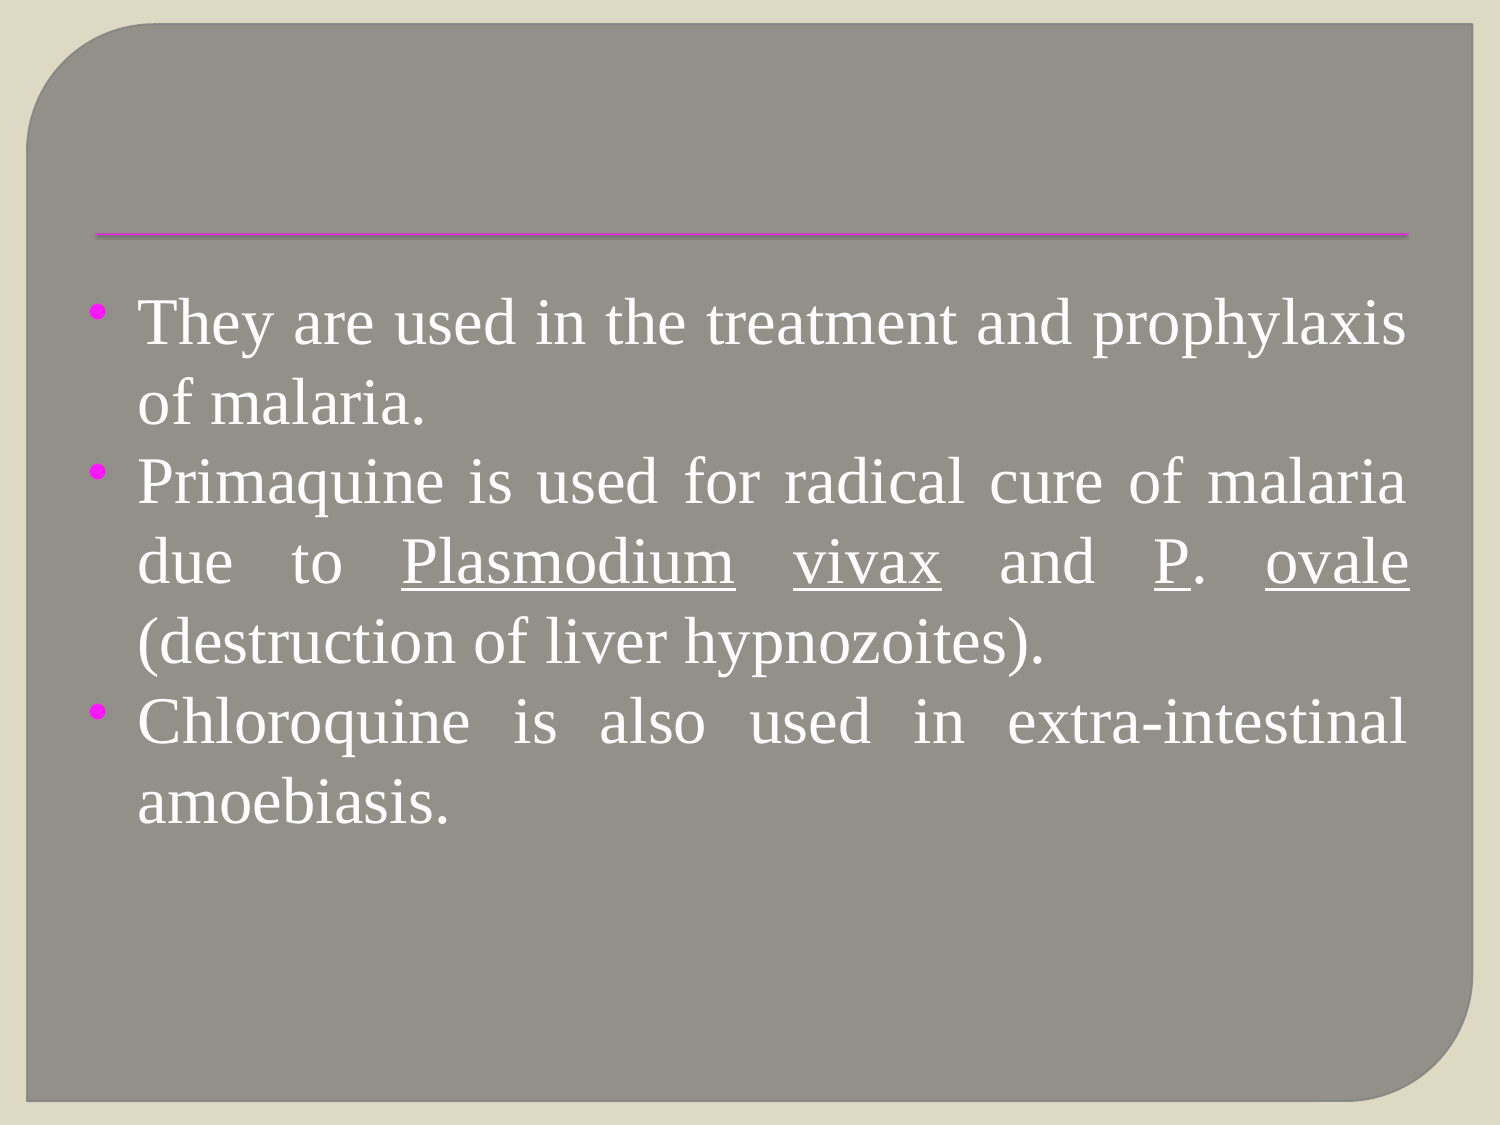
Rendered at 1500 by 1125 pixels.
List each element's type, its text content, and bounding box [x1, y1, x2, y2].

list They are used in the treatment and prophylaxis of malaria. Primaquine is used for radical cure of malaria due to Plasmodium vivax and P. ovale (destruction of liver hypnozoites). Chloroquine is also used in extra-intestinal amoebiasis. [75, 270, 1425, 1013]
